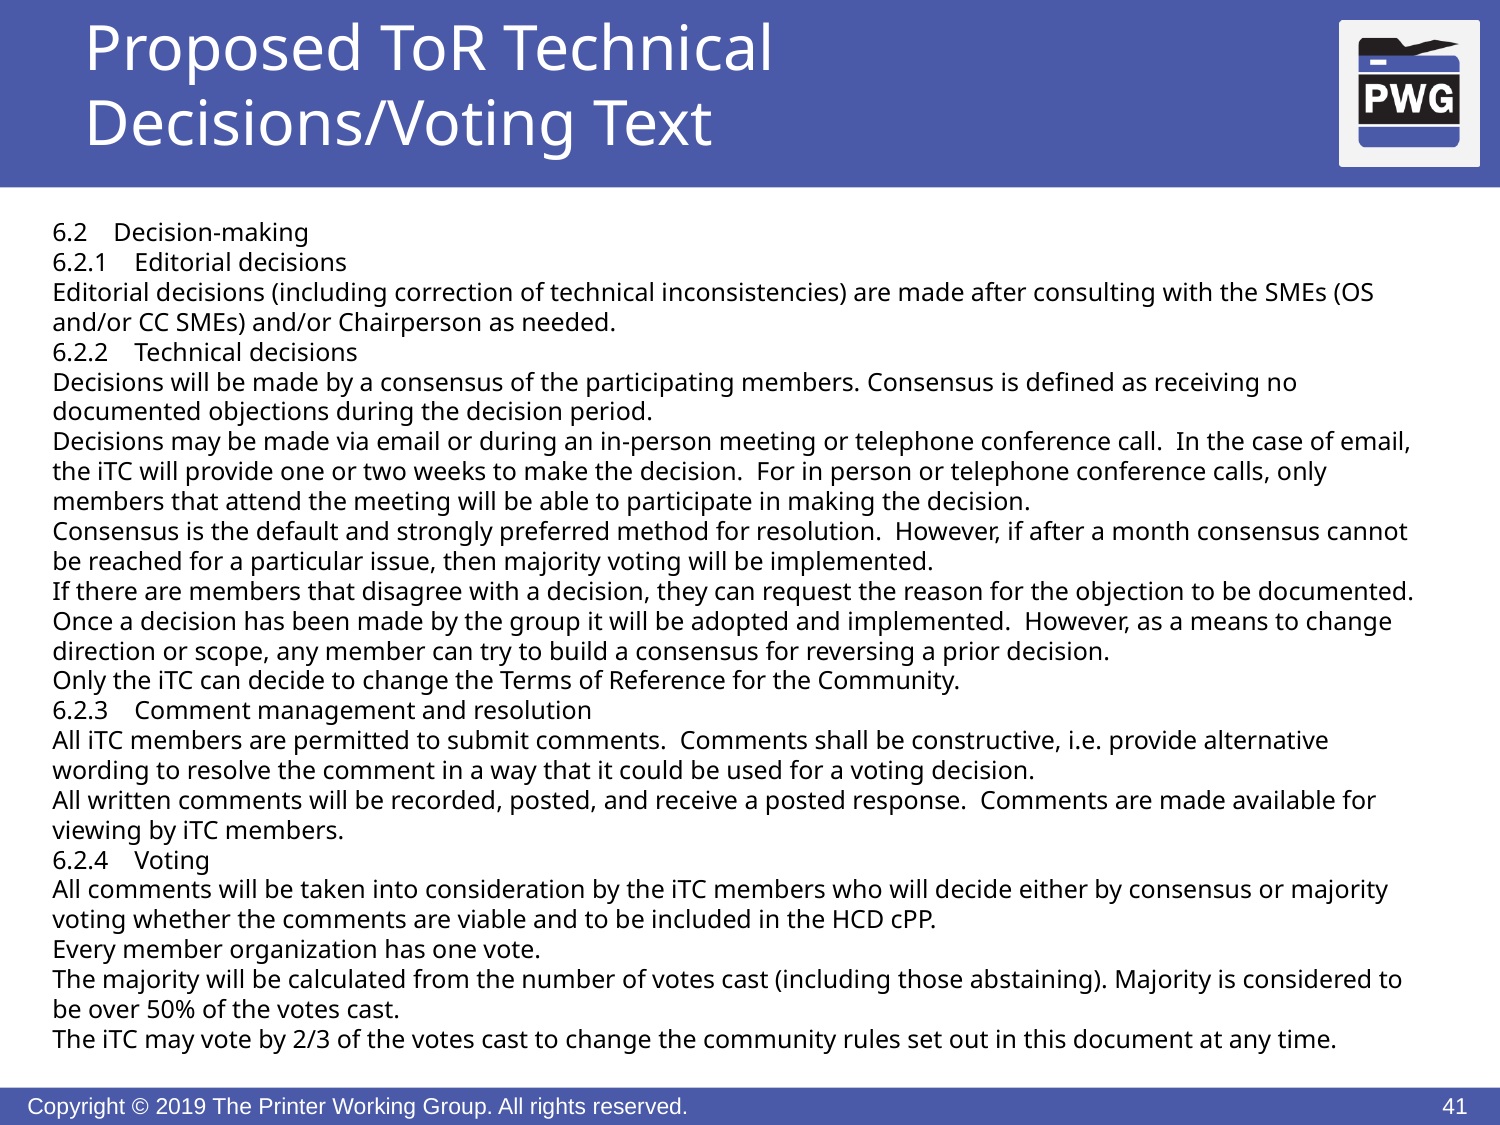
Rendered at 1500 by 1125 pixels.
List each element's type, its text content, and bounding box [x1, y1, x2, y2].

title Proposed ToR Technical Decisions/Voting Text [69, 5, 1283, 167]
text_box [0, 0, 1500, 188]
text_box 41 [1441, 1092, 1469, 1118]
text_box Copyright © 2019 The Printer Working Group. All rights reserved. [20, 1092, 750, 1118]
text_box [0, 1087, 1500, 1125]
list 6.2 Decision-making 6.2.1 Editorial decisions Editorial decisions (including correction of technical inconsistencies) are made after consulting with the SMEs (OS and/or CC SMEs) and/or Chairperson as needed. 6.2.2 Technical decisions Decisions will be made by a consensus of the participating members. Consensus is defined as receiving no documented objections during the decision period. Decisions may be made via email or during an in-person meeting or telephone conference call. In the case of email, the iTC will provide one or two weeks to make the decision. For in person or telephone conference calls, only members that attend the meeting will be able to participate in making the decision. Consensus is the default and strongly preferred method for resolution. However, if after a month consensus cannot be reached for a particular issue, then majority voting will be implemented. If there are members that disagree with a decision, they can request the reason for the objection to be documented. Once a decision has been made by the group it will be adopted and implemented. However, as a means to change direction or scope, any member can try to build a consensus for reversing a prior decision. Only the iTC can decide to change the Terms of Reference for the Community. 6.2.3 Comment management and resolution All iTC members are permitted to submit comments. Comments shall be constructive, i.e. provide alternative wording to resolve the comment in a way that it could be used for a voting decision. All written comments will be recorded, posted, and receive a posted response. Comments are made available for viewing by iTC members. 6.2.4 Voting All comments will be taken into consideration by the iTC members who will decide either by consensus or majority voting whether the comments are viable and to be included in the HCD cPP. Every member organization has one vote. The majority will be calculated from the number of votes cast (including those abstaining). Majority is considered to be over 50% of the votes cast. The iTC may vote by 2/3 of the votes cast to change the community rules set out in this document at any time. [37, 208, 1442, 1067]
picture [1339, 20, 1480, 167]
